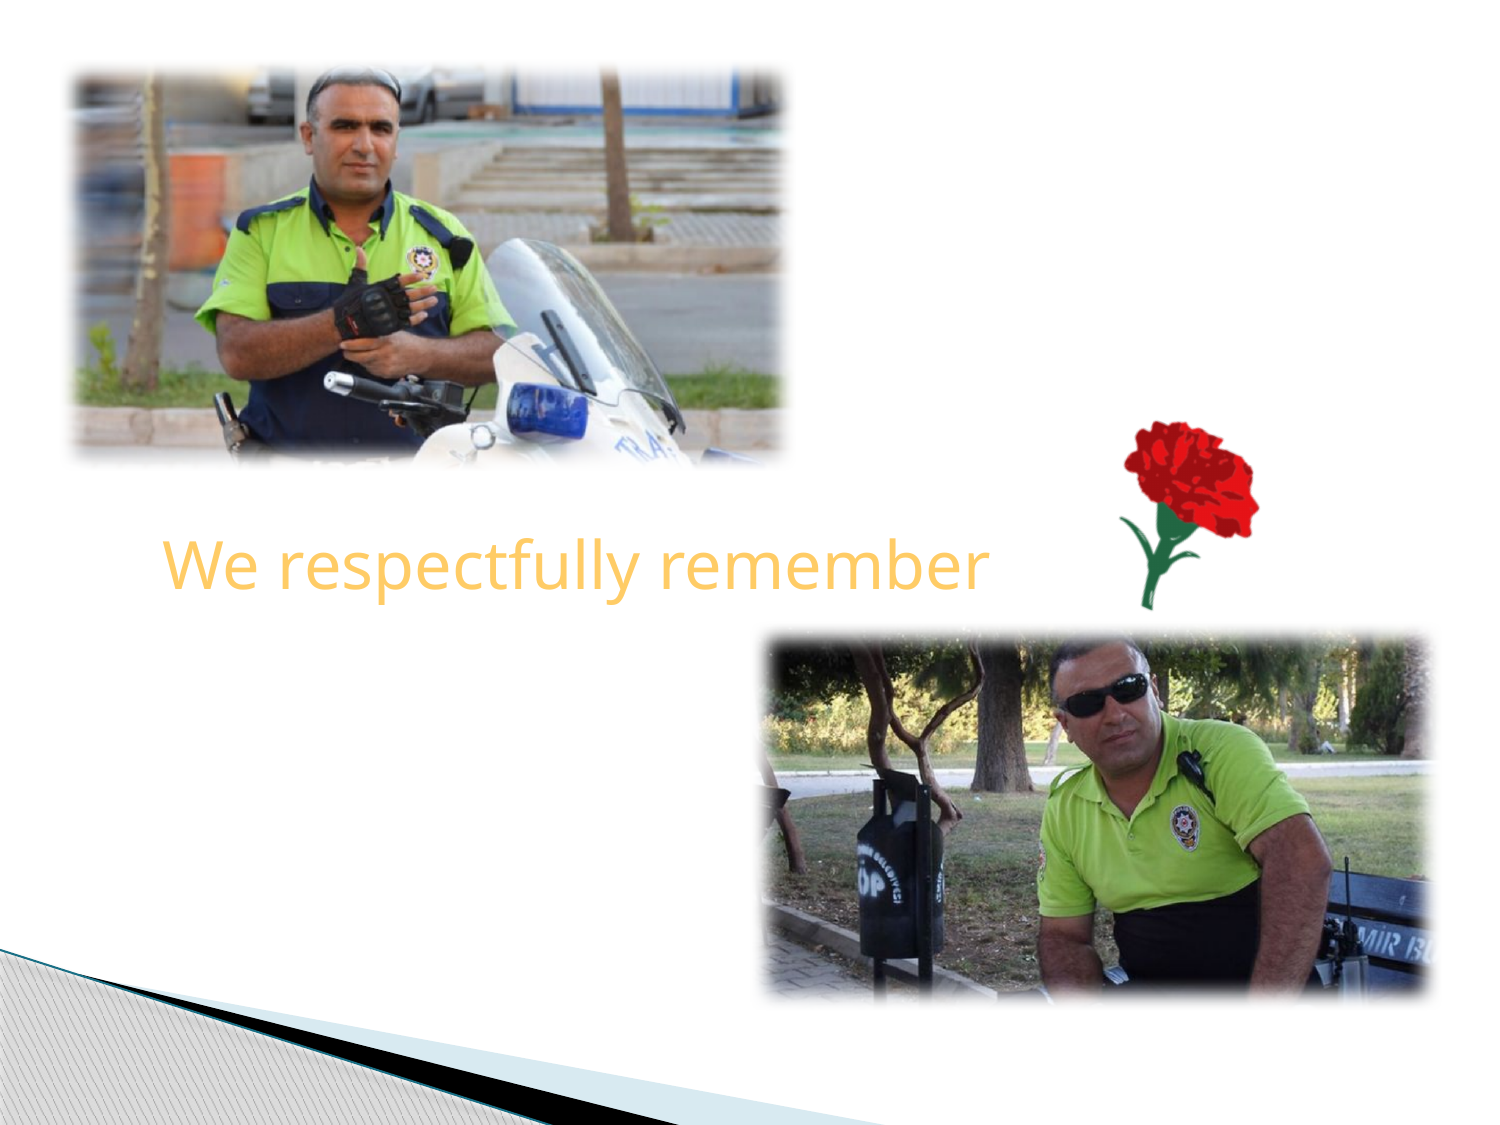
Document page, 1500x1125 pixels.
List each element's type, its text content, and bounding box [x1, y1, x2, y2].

picture [749, 375, 1442, 1011]
text_box We respectfully remember [147, 515, 1079, 610]
picture [58, 58, 798, 473]
